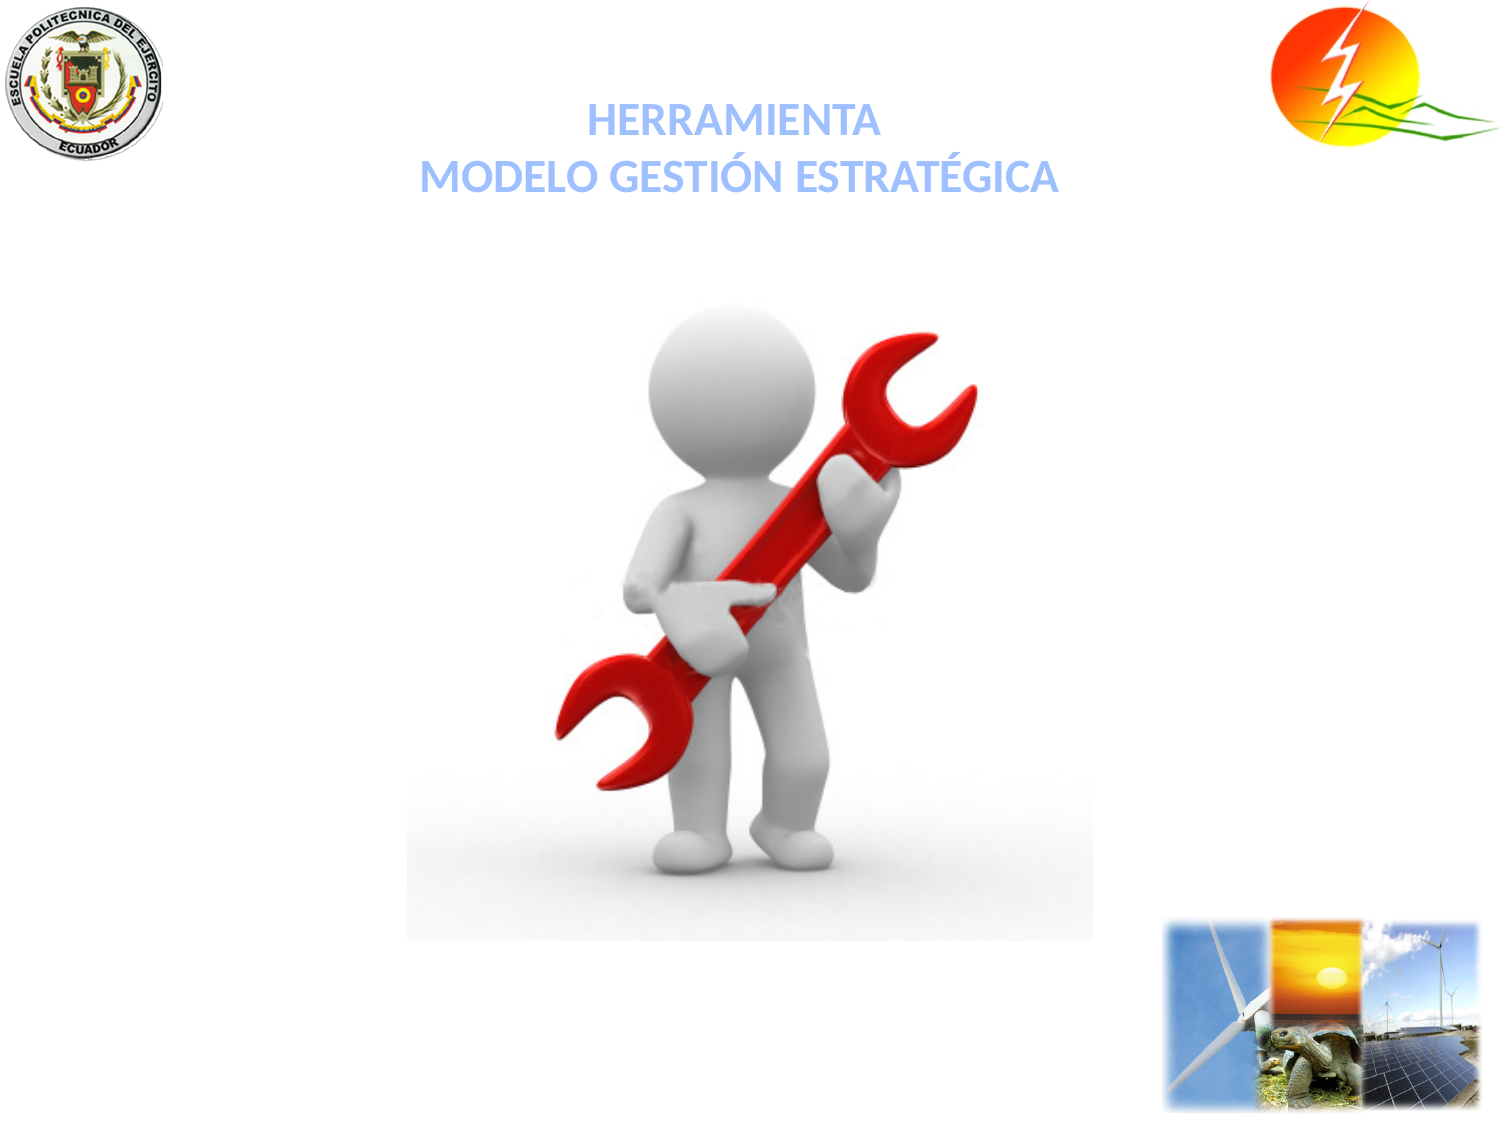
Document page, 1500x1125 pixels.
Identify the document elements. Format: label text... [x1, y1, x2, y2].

picture [1162, 916, 1483, 1114]
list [1268, 0, 1500, 150]
title HERRAMIENTA MODELO GESTIÓN ESTRATÉGICA Herramienta [64, 79, 1415, 268]
picture [5, 6, 163, 162]
picture [407, 255, 1093, 941]
